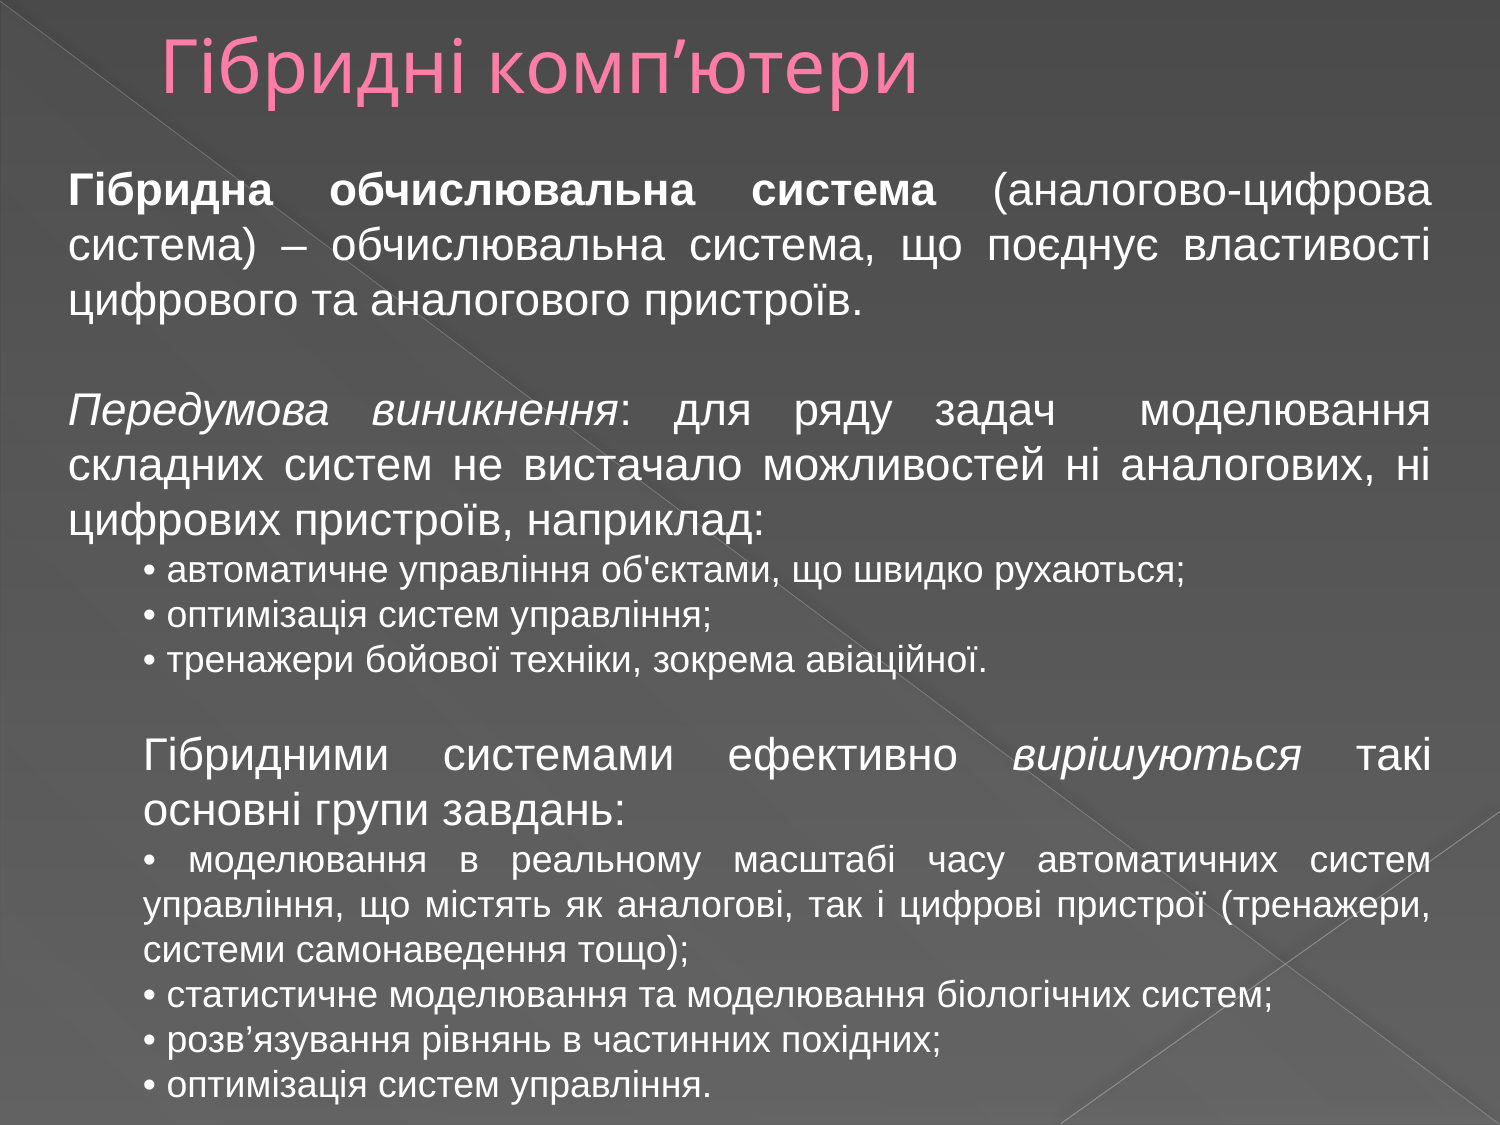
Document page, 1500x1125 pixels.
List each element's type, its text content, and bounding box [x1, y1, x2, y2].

text_box Гібридна обчислювальна система (аналогово-цифрова система) – обчислювальна система, що поєднує властивості цифрового та аналогового пристроїв. Передумова виникнення: для ряду задач моделювання складних систем не вистачало можливостей ні аналогових, ні цифрових пристроїв, наприклад: • автоматичне управління об'єктами, що швидко рухаються; • оптимізація систем управління; • тренажери бойової техніки, зокрема авіаційної. Гібридними системами ефективно вирішуються такі основні групи завдань: • моделювання в реальному масштабі часу автоматичних систем управління, що містять як аналогові, так і цифрові пристрої (тренажери, системи самонаведення тощо); • статистичне моделювання та моделювання біологічних систем; • розв’язування рівнянь в частинних похідних; • оптимізація систем управління. [53, 152, 1447, 1113]
title Гібридні комп’ютери [64, 0, 1415, 128]
